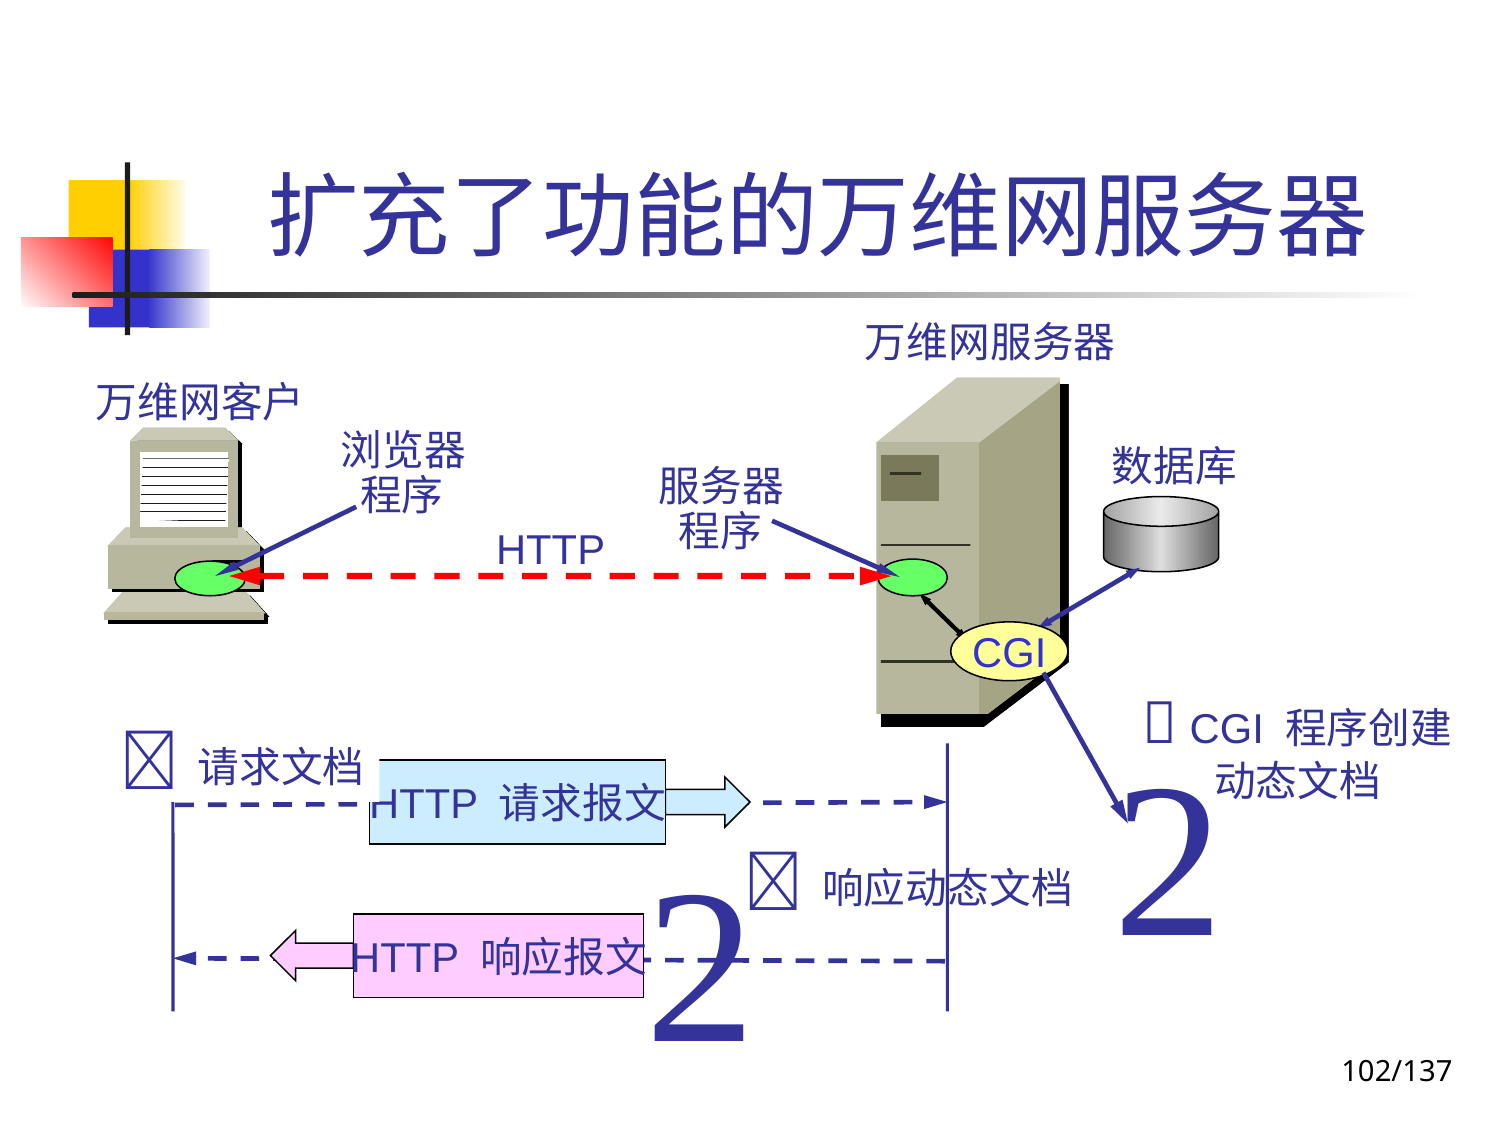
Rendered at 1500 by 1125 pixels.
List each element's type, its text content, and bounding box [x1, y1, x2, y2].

text_box 浏览器 程序 [325, 422, 481, 527]
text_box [918, 496, 1219, 681]
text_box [1043, 672, 1471, 988]
picture [102, 424, 272, 627]
text_box 万维网客户 [81, 368, 320, 433]
title 扩充了功能的万维网服务器 [188, 34, 1468, 276]
picture [862, 358, 1105, 779]
slide_number 102 [1154, 1023, 1468, 1100]
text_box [172, 813, 1081, 1095]
text_box 万维网服务器 [850, 308, 1131, 374]
text_box 服务器 程序 [644, 458, 800, 563]
text_box 数据库 [1110, 432, 1252, 498]
text_box HTTP [481, 515, 620, 580]
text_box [111, 716, 948, 1012]
